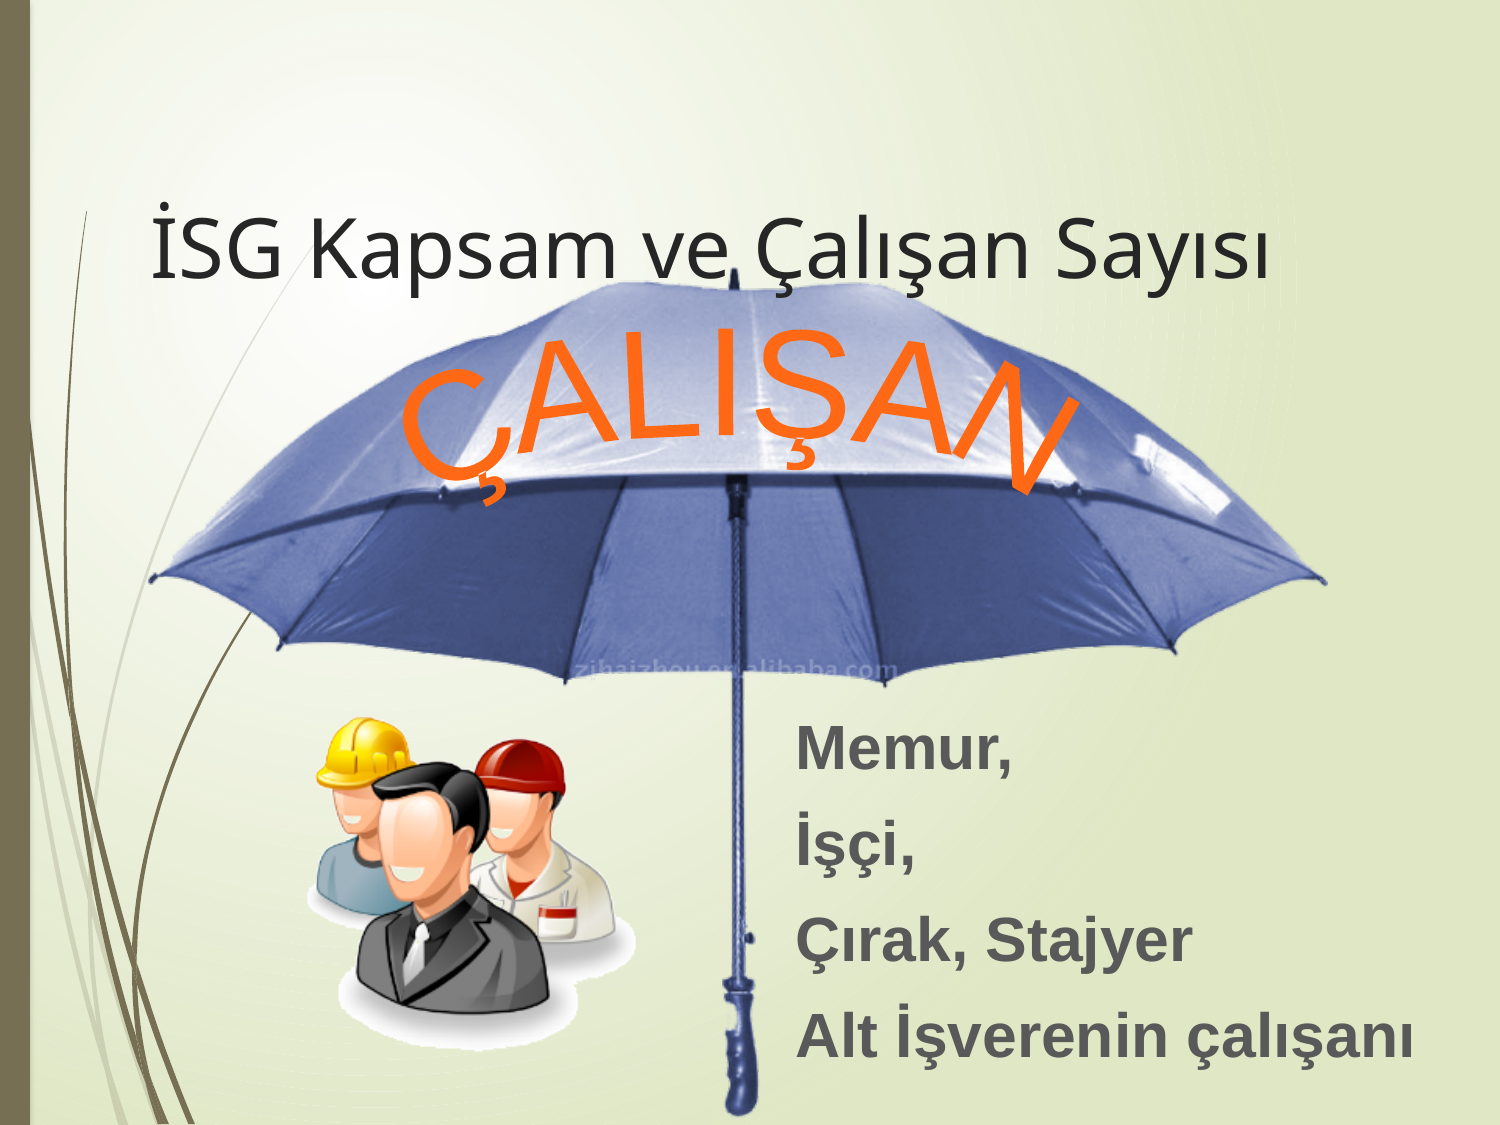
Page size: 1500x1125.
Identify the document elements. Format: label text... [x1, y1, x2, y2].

picture [147, 267, 1328, 1118]
title İSG Kapsam ve Çalışan Sayısı [135, 115, 1425, 304]
list Memur, İşçi, Çırak, Stajyer Alt İşverenin çalışanı [1331, 699, 1483, 1118]
